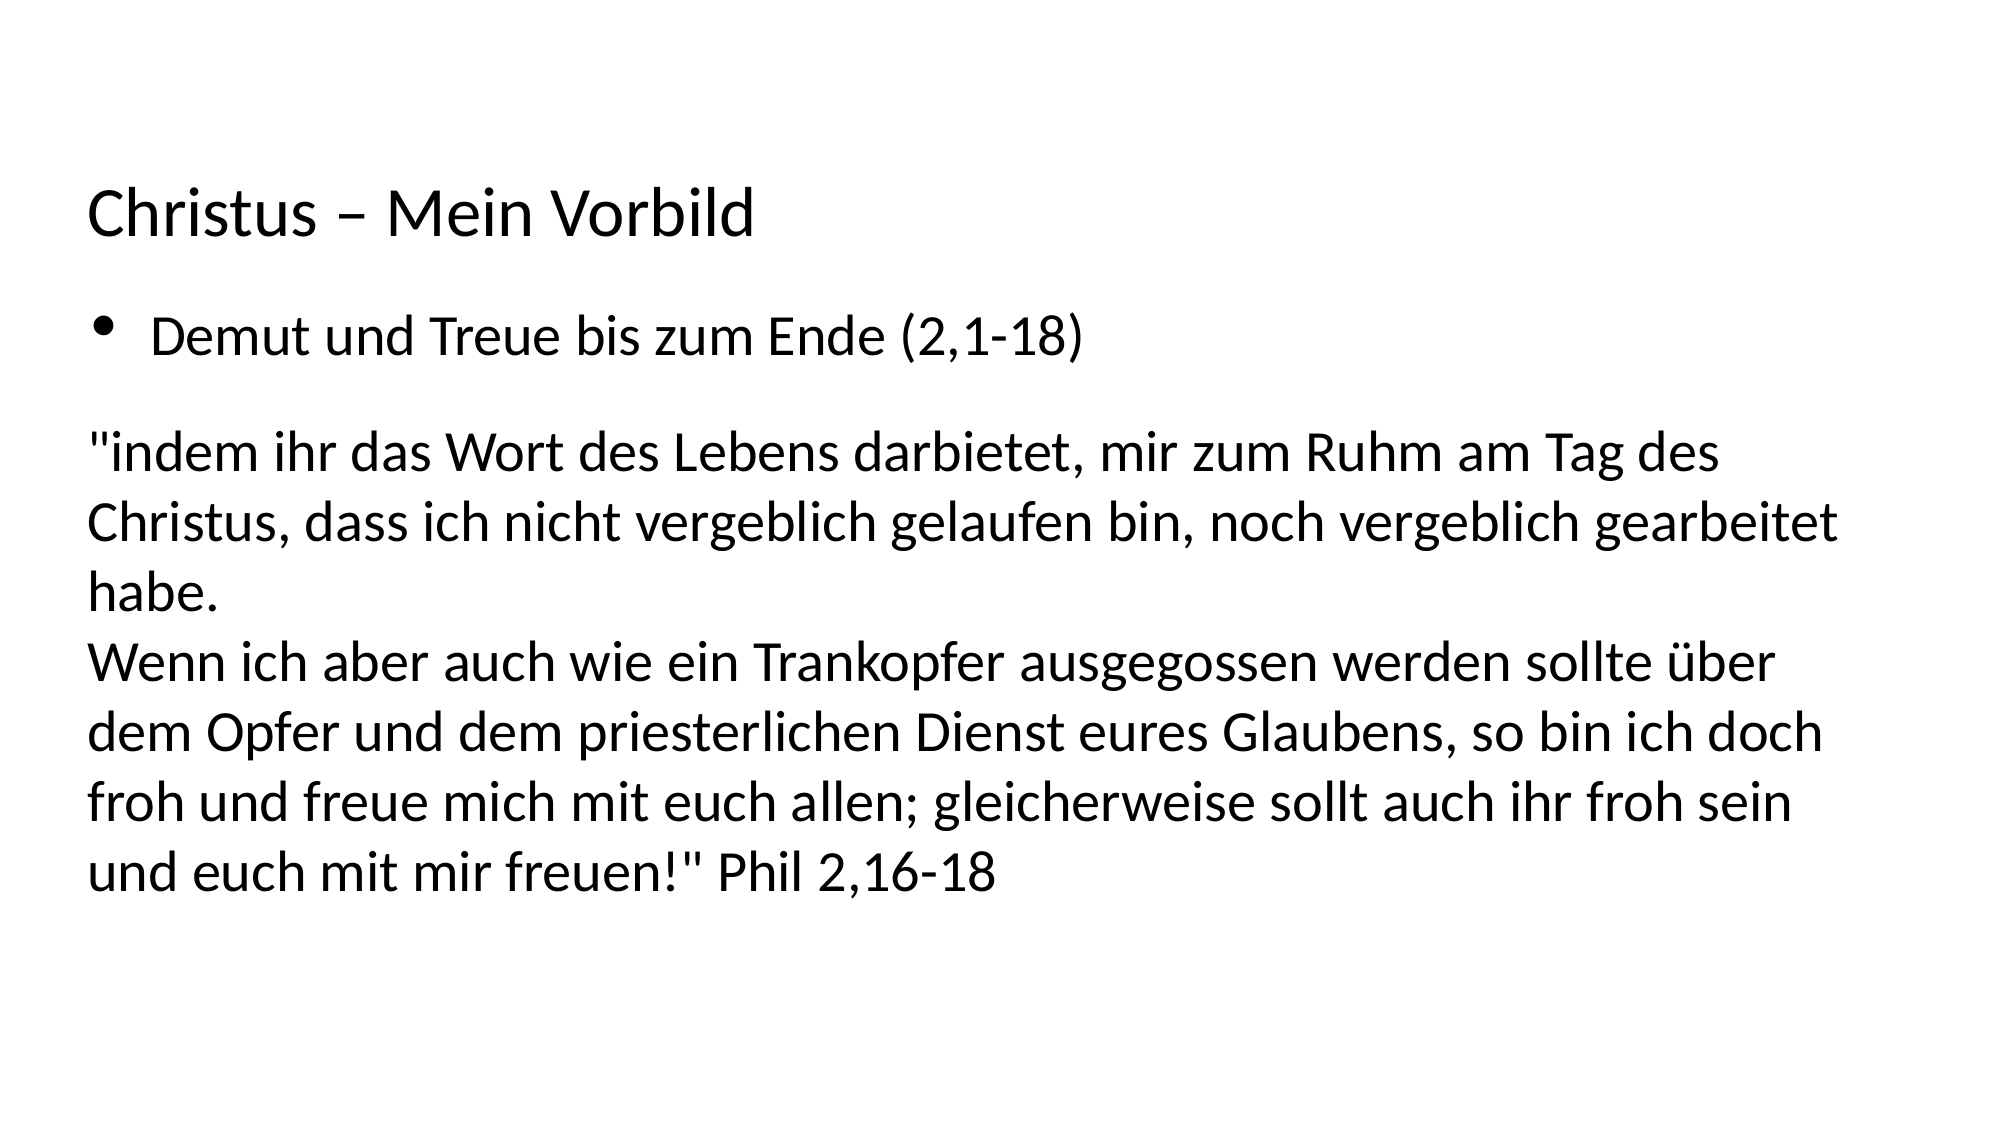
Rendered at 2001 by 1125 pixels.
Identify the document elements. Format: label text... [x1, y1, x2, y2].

text_box "indem ihr das Wort des Lebens darbietet, mir zum Ruhm am Tag des Christus, dass ich nicht vergeblich gelaufen bin, noch vergeblich gearbeitet habe. Wenn ich aber auch wie ein Trankopfer ausgegossen werden sollte über dem Opfer und dem priesterlichen Dienst eures Glaubens, so bin ich doch froh und freue mich mit euch allen; gleicherweise sollt auch ihr froh sein und euch mit mir freuen!" Phil 2,16-18 [72, 406, 1891, 911]
text_box Demut und Treue bis zum Ende (2,1-18) [79, 290, 1101, 375]
text_box Christus – Mein Vorbild [72, 158, 1946, 259]
